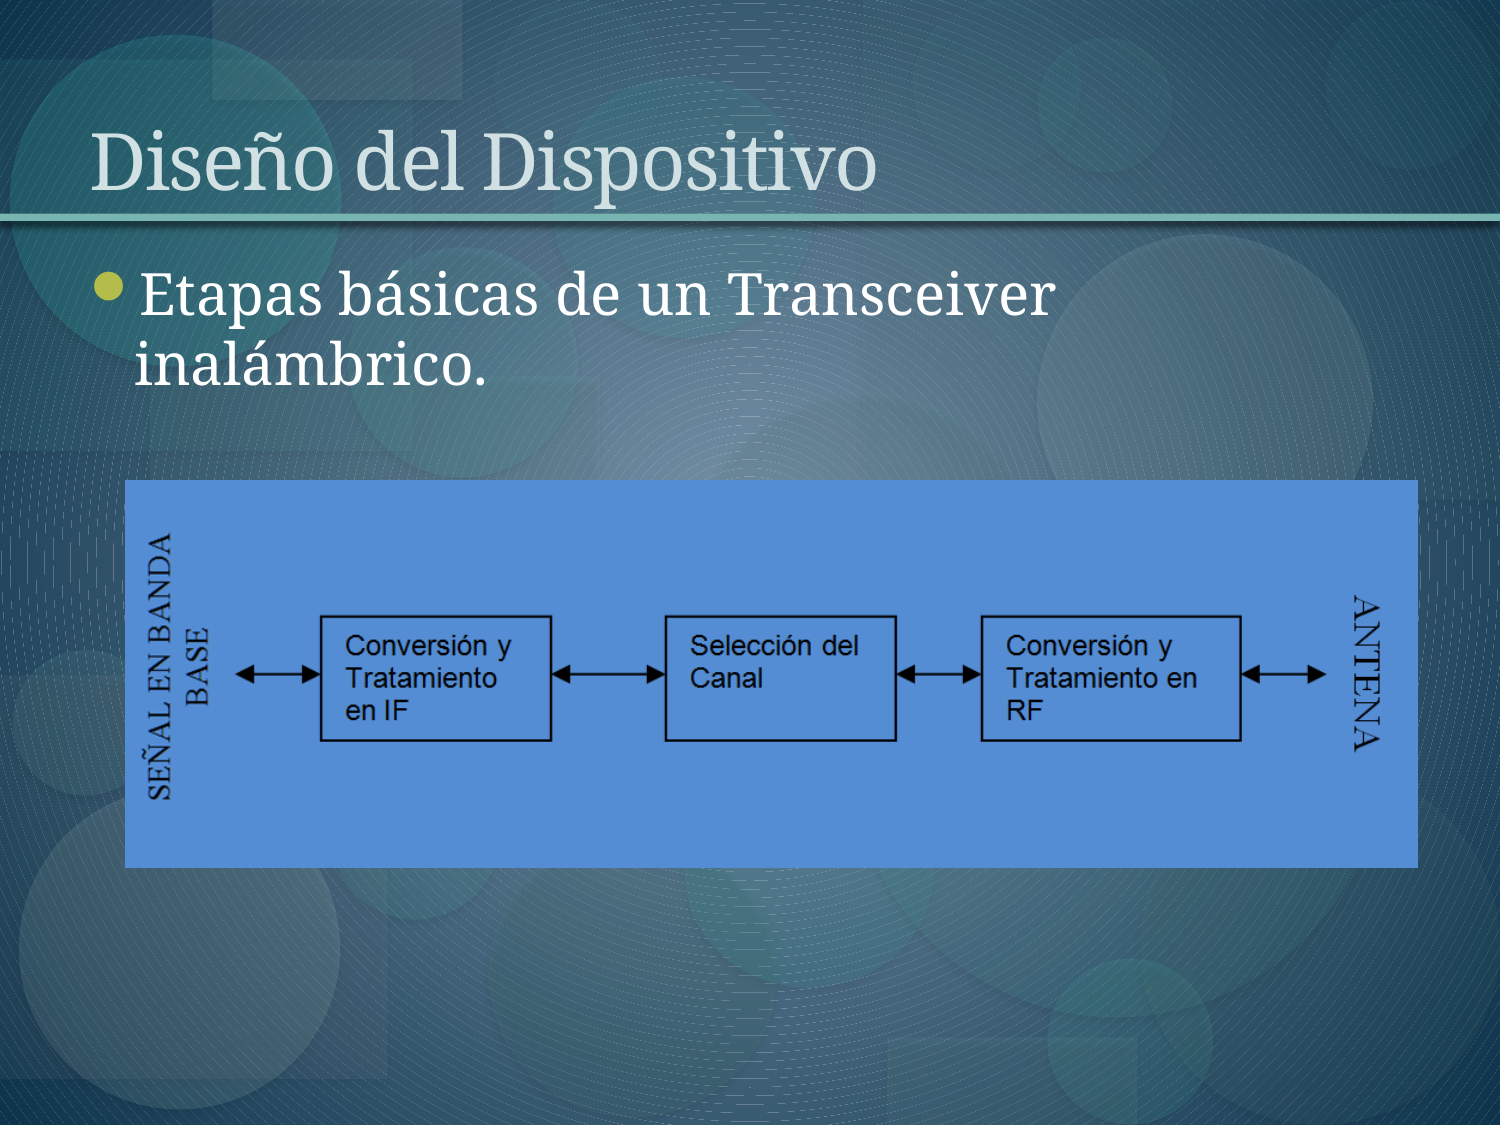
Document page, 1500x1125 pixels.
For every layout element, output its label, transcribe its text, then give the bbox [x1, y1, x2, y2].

list Etapas básicas de un Transceiver inalámbrico. [74, 249, 1426, 481]
picture [124, 480, 1419, 868]
title Diseño del Dispositivo [75, 26, 1425, 214]
